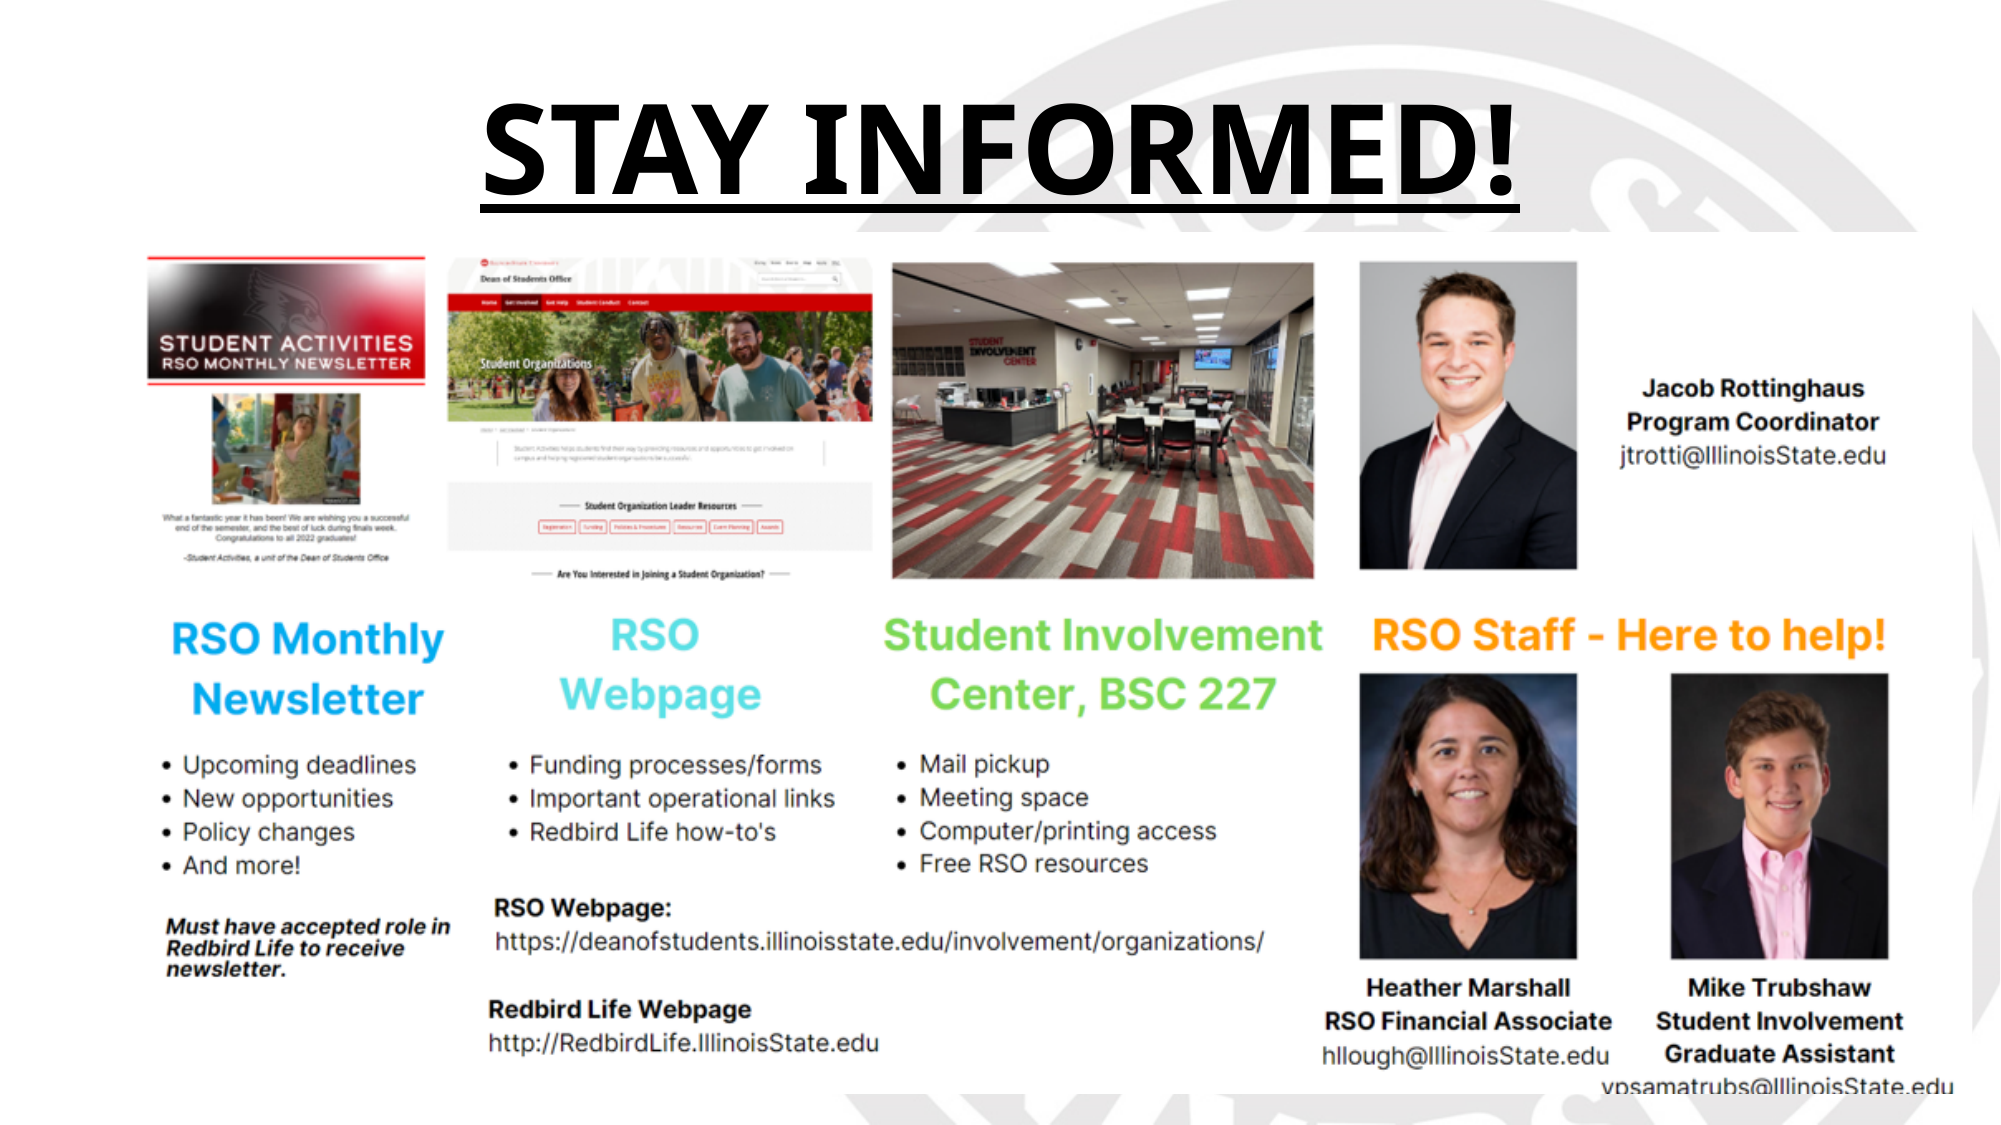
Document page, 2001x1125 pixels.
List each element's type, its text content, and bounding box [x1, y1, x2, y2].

title STAY INFORMED! [0, 75, 2000, 233]
picture [0, 0, 2001, 1125]
